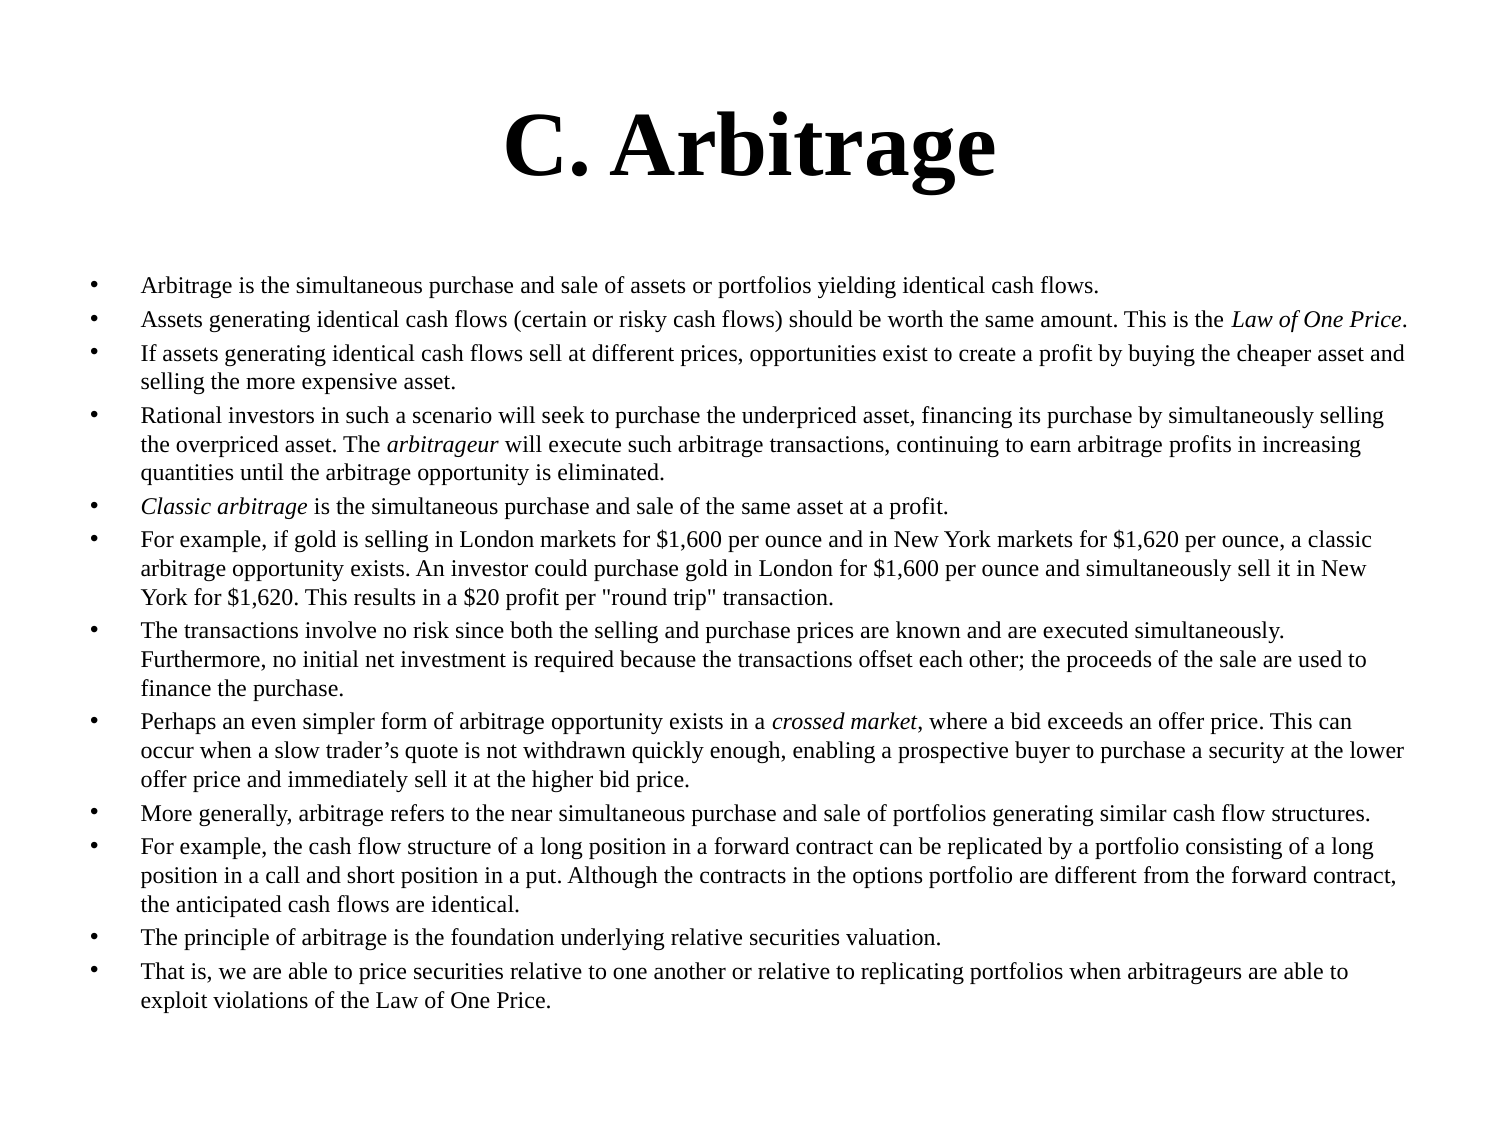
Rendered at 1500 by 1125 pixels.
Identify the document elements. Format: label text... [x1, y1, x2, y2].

list Arbitrage is the simultaneous purchase and sale of assets or portfolios yielding identical cash flows. Assets generating identical cash flows (certain or risky cash flows) should be worth the same amount. This is the Law of One Price. If assets generating identical cash flows sell at different prices, opportunities exist to create a profit by buying the cheaper asset and selling the more expensive asset. Rational investors in such a scenario will seek to purchase the underpriced asset, financing its purchase by simultaneously selling the overpriced asset. The arbitrageur will execute such arbitrage transactions, continuing to earn arbitrage profits in increasing quantities until the arbitrage opportunity is eliminated. Classic arbitrage is the simultaneous purchase and sale of the same asset at a profit. For example, if gold is selling in London markets for $1,600 per ounce and in New York markets for $1,620 per ounce, a classic arbitrage opportunity exists. An investor could purchase gold in London for $1,600 per ounce and simultaneously sell it in New York for $1,620. This results in a $20 profit per "round trip" transaction. The transactions involve no risk since both the selling and purchase prices are known and are executed simultaneously. Furthermore, no initial net investment is required because the transactions offset each other; the proceeds of the sale are used to finance the purchase. Perhaps an even simpler form of arbitrage opportunity exists in a crossed market, where a bid exceeds an offer price. This can occur when a slow trader’s quote is not withdrawn quickly enough, enabling a prospective buyer to purchase a security at the lower offer price and immediately sell it at the higher bid price. More generally, arbitrage refers to the near simultaneous purchase and sale of portfolios generating similar cash flow structures. For example, the cash flow structure of a long position in a forward contract can be replicated by a portfolio consisting of a long position in a call and short position in a put. Although the contracts in the options portfolio are different from the forward contract, the anticipated cash flows are identical. The principle of arbitrage is the foundation underlying relative securities valuation. That is, we are able to price securities relative to one another or relative to replicating portfolios when arbitrageurs are able to exploit violations of the Law of One Price. [75, 262, 1425, 1038]
title C. Arbitrage [75, 45, 1425, 233]
